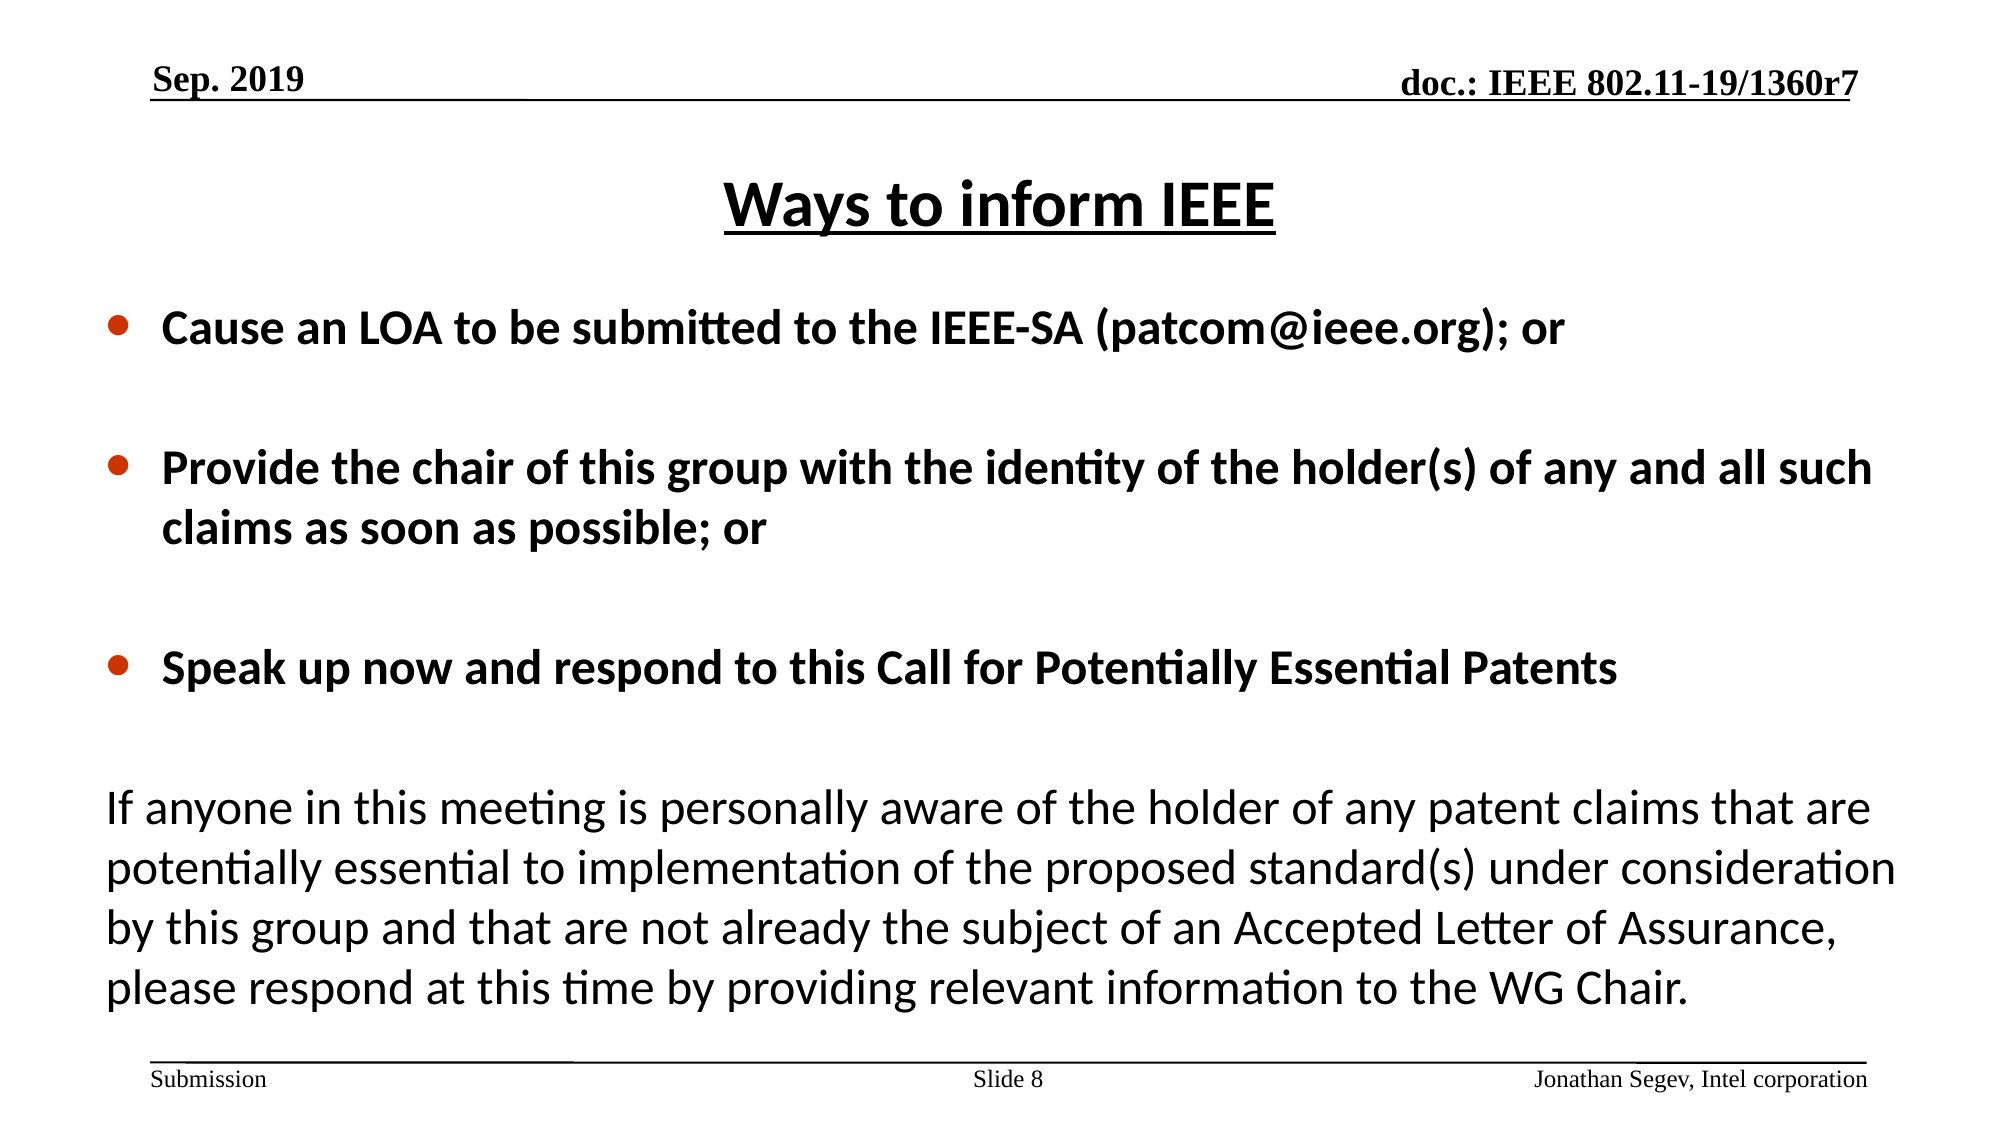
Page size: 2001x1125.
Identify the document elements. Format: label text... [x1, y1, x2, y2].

list Cause an LOA to be submitted to the IEEE-SA (patcom@ieee.org); or Provide the chair of this group with the identity of the holder(s) of any and all such claims as soon as possible; or Speak up now and respond to this Call for Potentially Essential Patents If anyone in this meeting is personally aware of the holder of any patent claims that are potentially essential to implementation of the proposed standard(s) under consideration by this group and that are not already the subject of an Accepted Letter of Assurance, please respond at this time by providing relevant information to the WG Chair. [90, 286, 1946, 1000]
title Ways to inform IEEE [149, 112, 1850, 286]
slide_number Slide 8 [950, 1061, 1067, 1123]
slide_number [152, 54, 563, 100]
footer Jonathan Segev, Intel corporation [1171, 1061, 1869, 1093]
